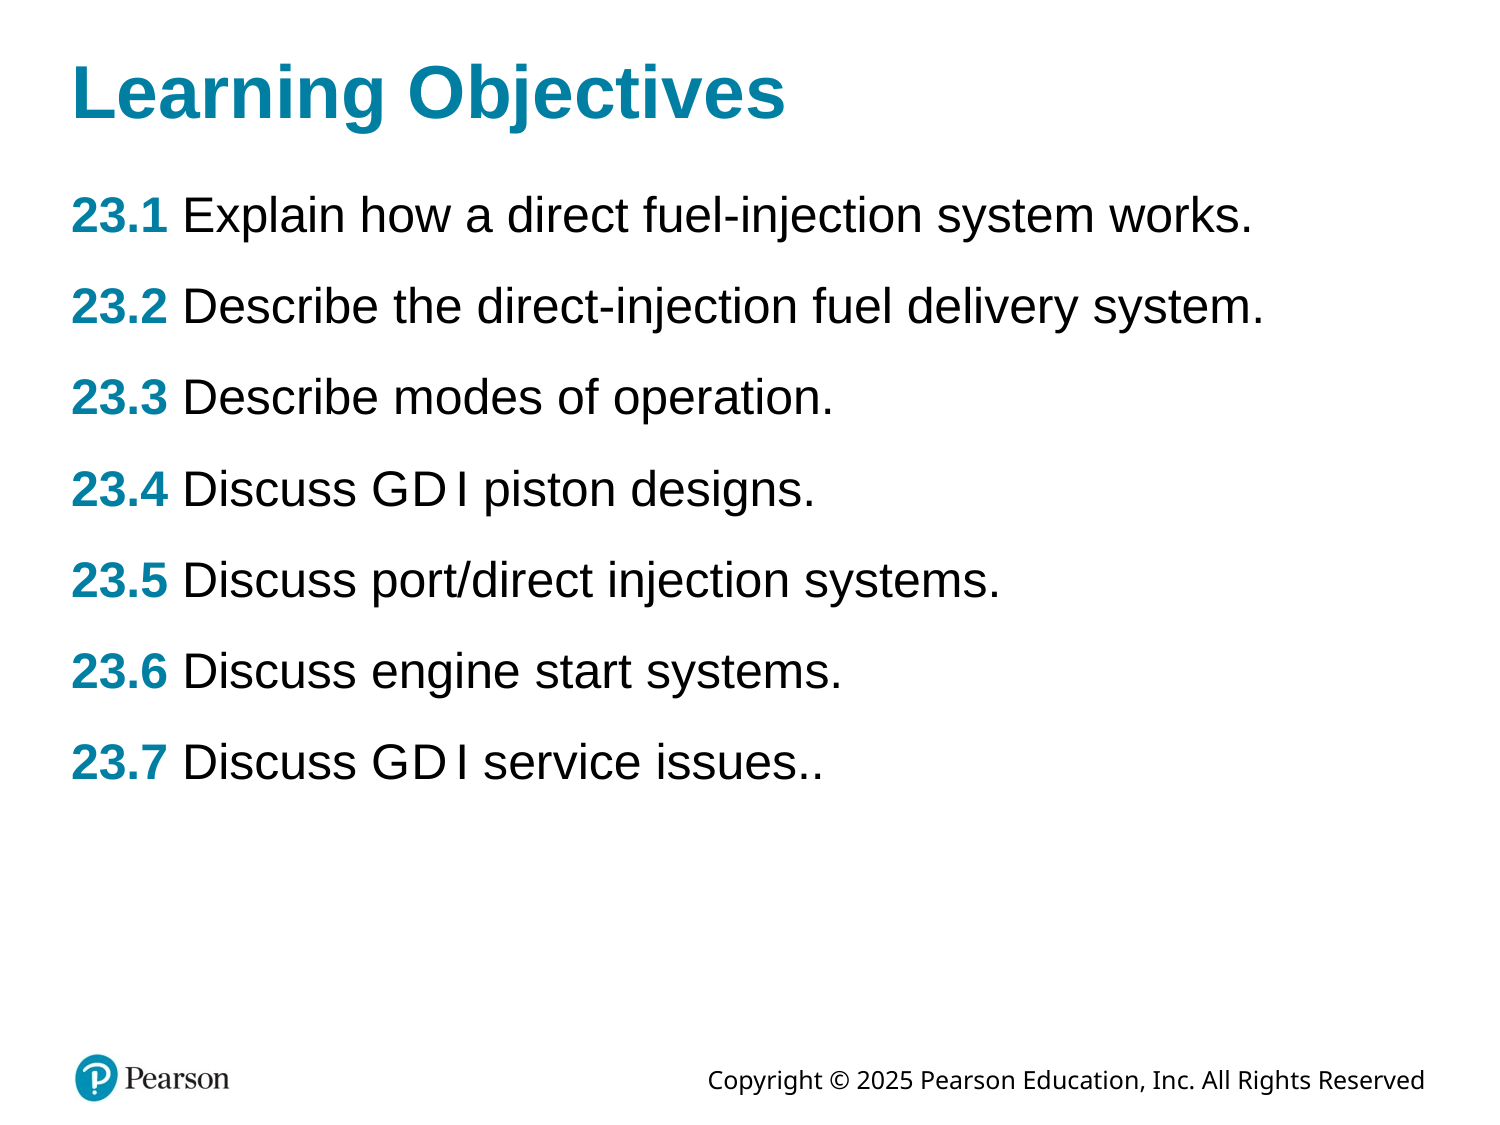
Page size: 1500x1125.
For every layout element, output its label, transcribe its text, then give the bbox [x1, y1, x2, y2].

title Learning Objectives [71, 0, 1430, 164]
picture [74, 1053, 230, 1104]
list 23.1 Explain how a direct fuel-injection system works. 23.2 Describe the direct-injection fuel delivery system. 23.3 Describe modes of operation. 23.4 Discuss G D I piston designs. 23.5 Discuss port/direct injection systems. 23.6 Discuss engine start systems. 23.7 Discuss G D I service issues.. [71, 164, 1430, 808]
